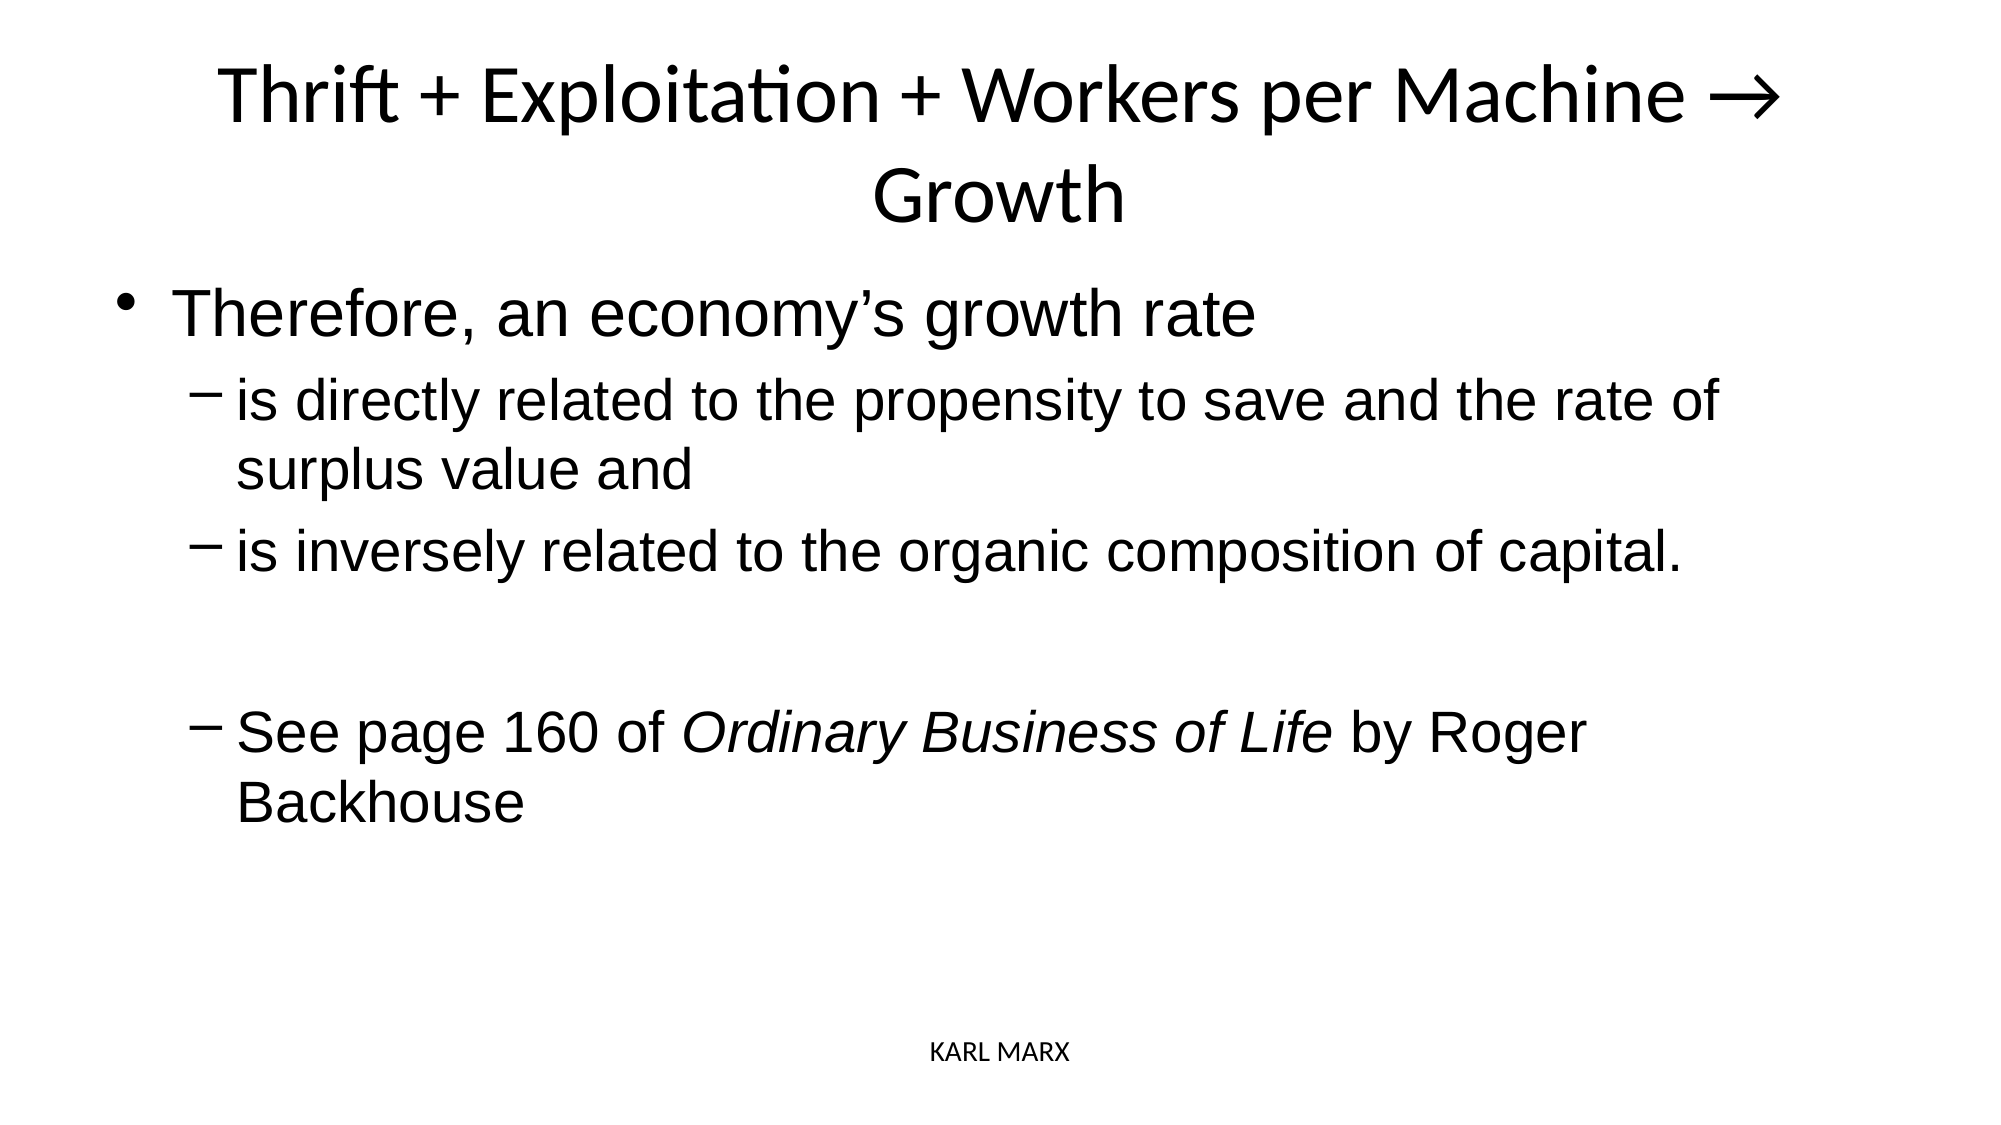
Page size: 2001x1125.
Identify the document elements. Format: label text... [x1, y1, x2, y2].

title Thrift + Exploitation + Workers per Machine → Growth [99, 45, 1900, 233]
list Therefore, an economy’s growth rate is directly related to the propensity to save and the rate of surplus value and is inversely related to the organic composition of capital. See page 160 of Ordinary Business of Life by Roger Backhouse [99, 262, 1900, 1005]
footer KARL MARX [683, 1024, 1317, 1103]
